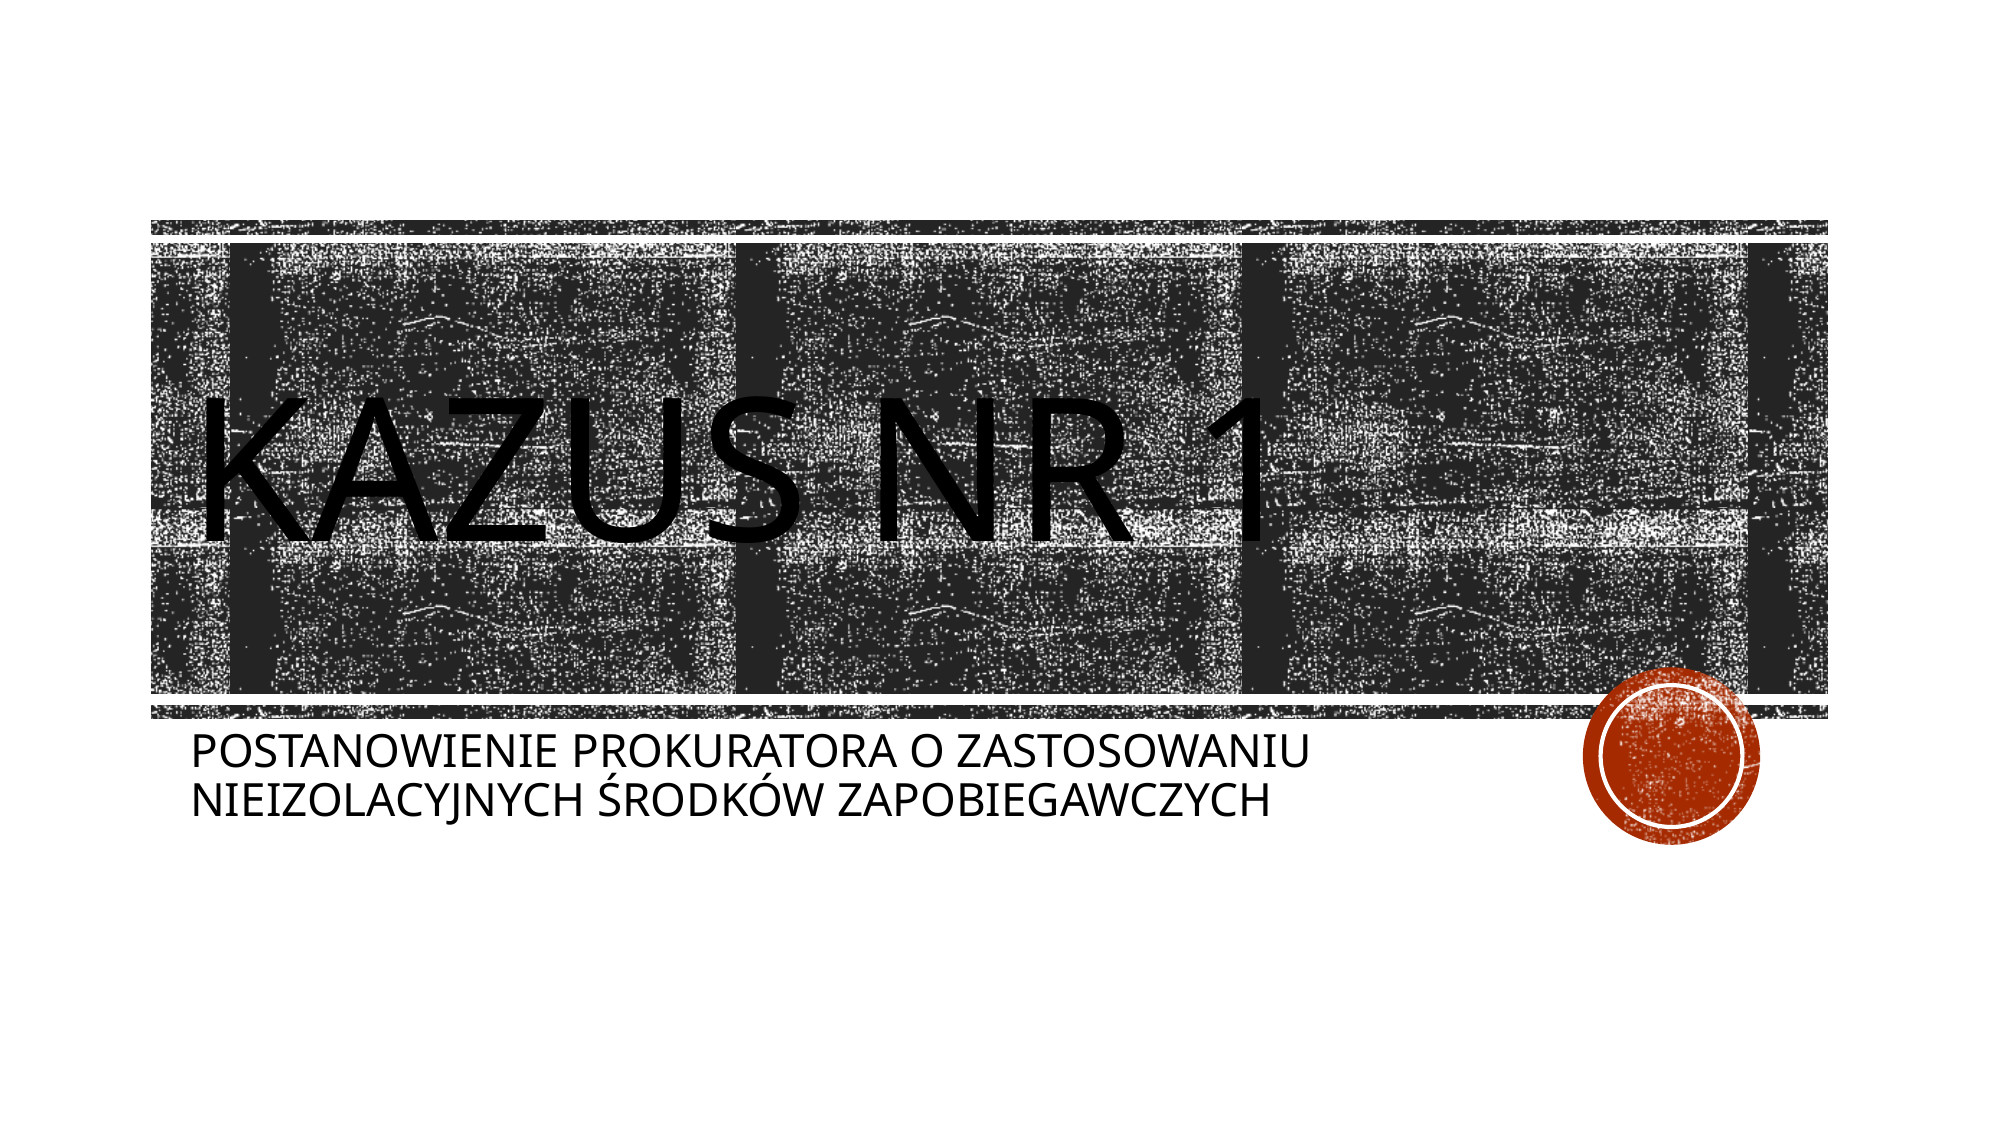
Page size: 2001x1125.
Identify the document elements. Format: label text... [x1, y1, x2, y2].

title KAZUS NR 1 [172, 234, 1808, 733]
subtitle POSTANOWIENIE PROKURATORA O ZASTOSOWANIU NIEIZOLACYJNYCH ŚRODKÓW ZAPOBIEGAWCZYCH [175, 720, 1470, 896]
